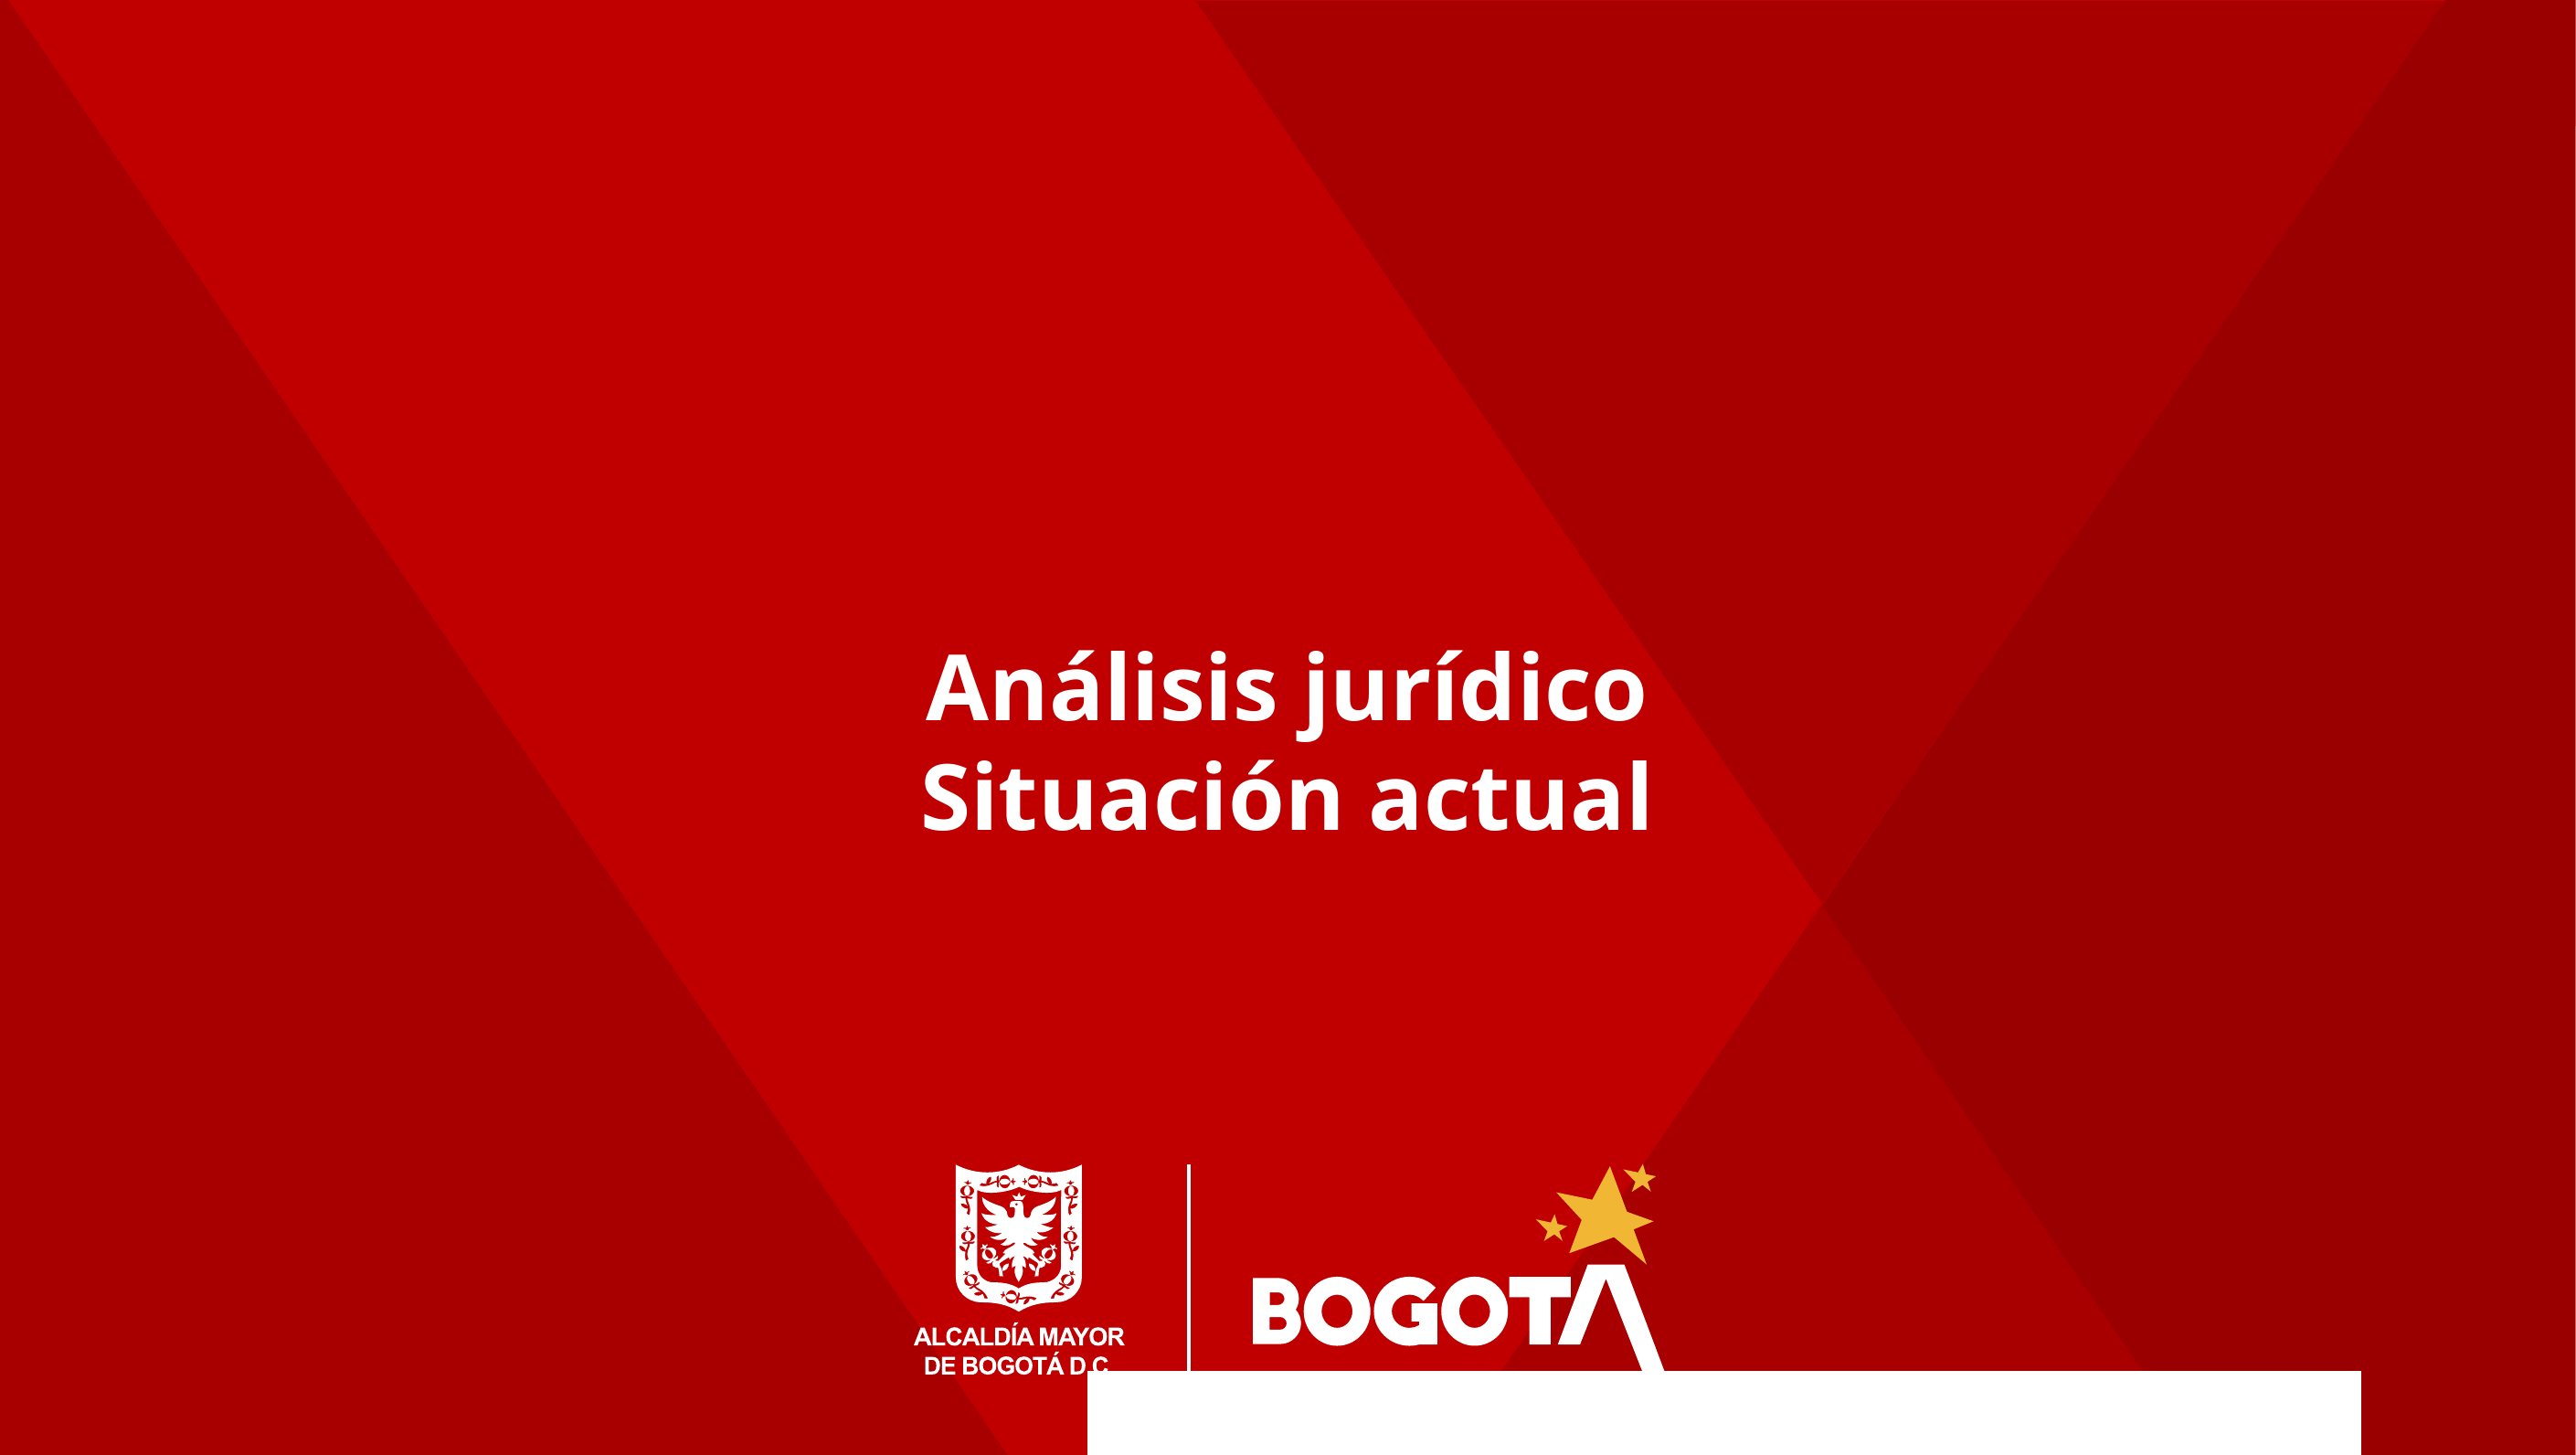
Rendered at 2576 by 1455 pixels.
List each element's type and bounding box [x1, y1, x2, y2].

text_box [0, 0, 2576, 1455]
text_box [913, 1163, 1662, 1375]
